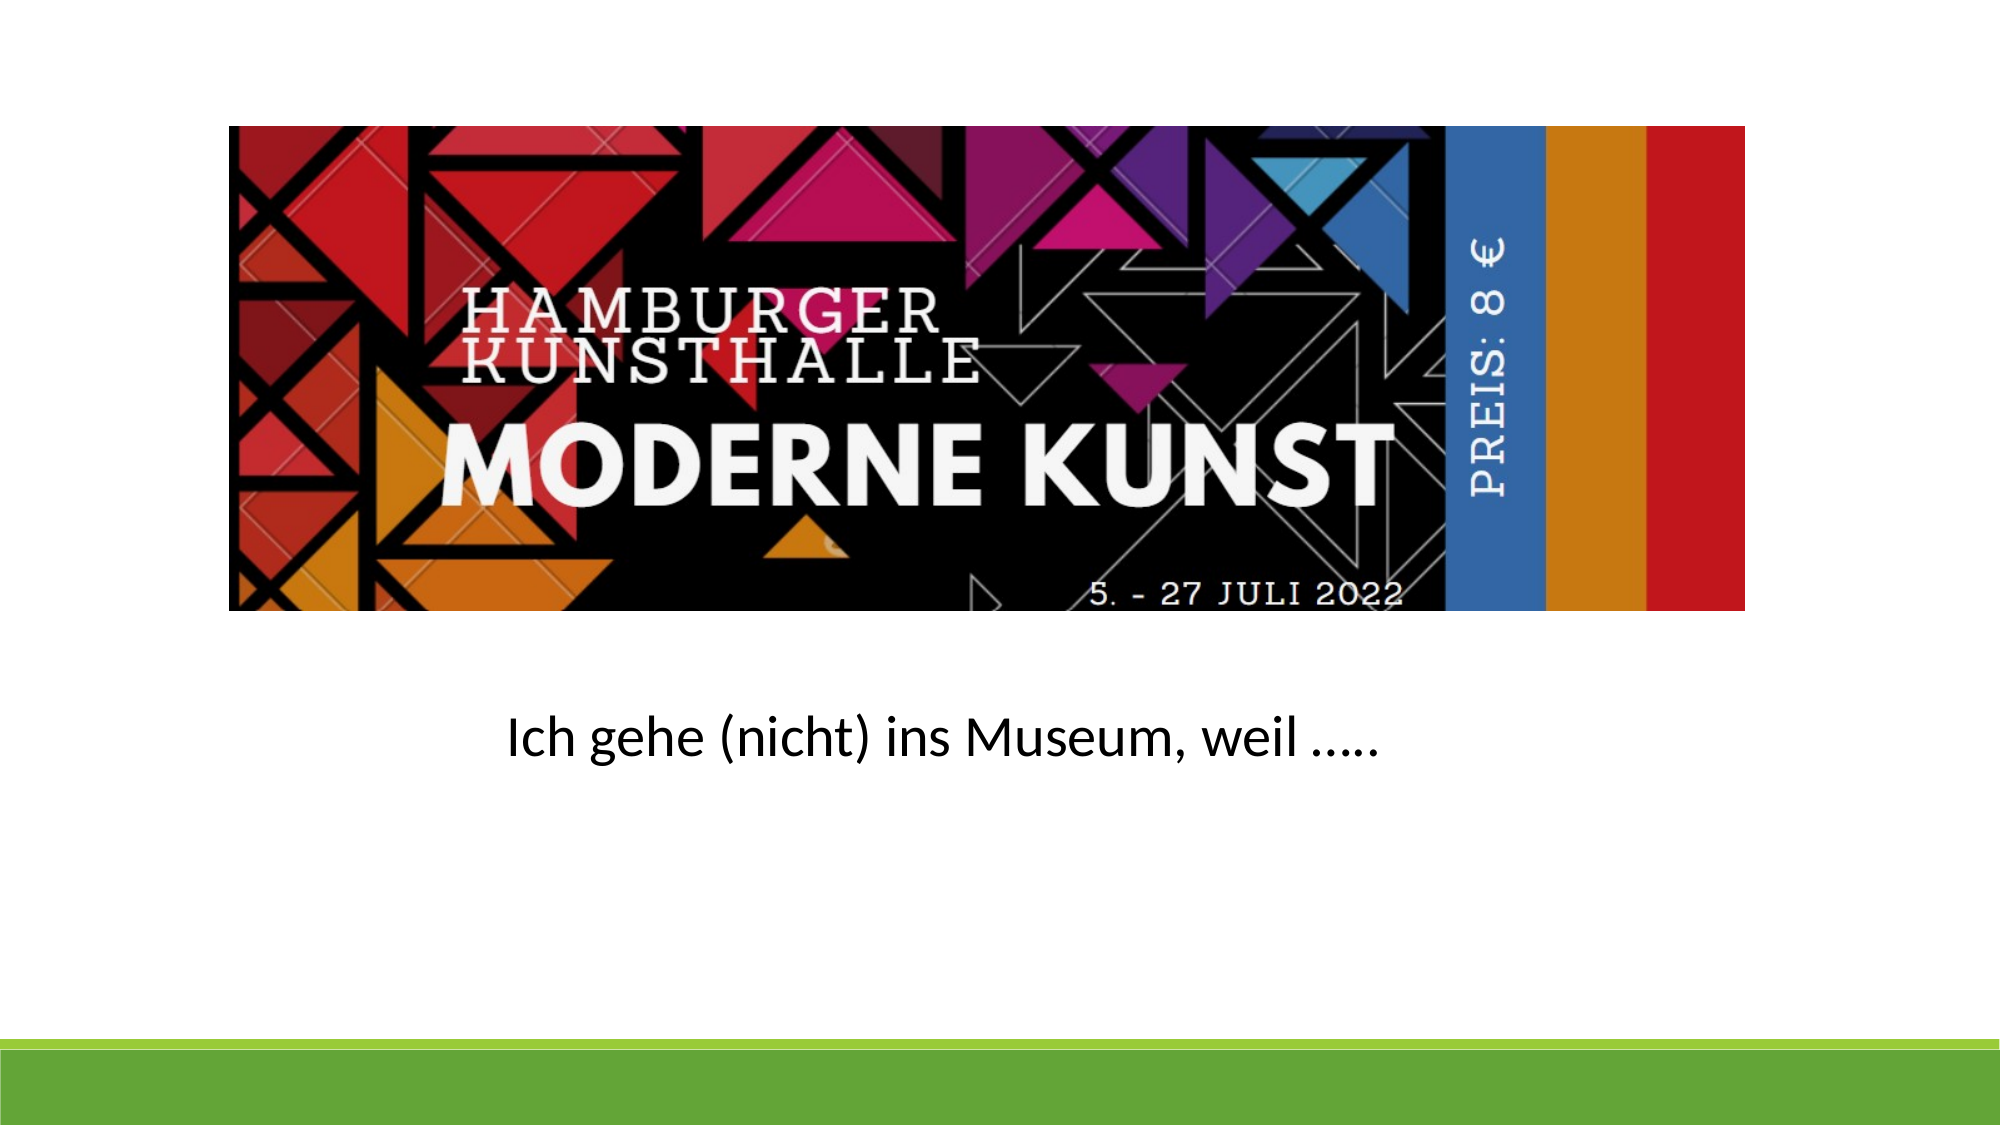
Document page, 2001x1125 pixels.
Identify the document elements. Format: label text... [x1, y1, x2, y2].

picture [228, 125, 1745, 611]
text_box Ich gehe (nicht) ins Museum, weil ….. [304, 691, 1585, 776]
